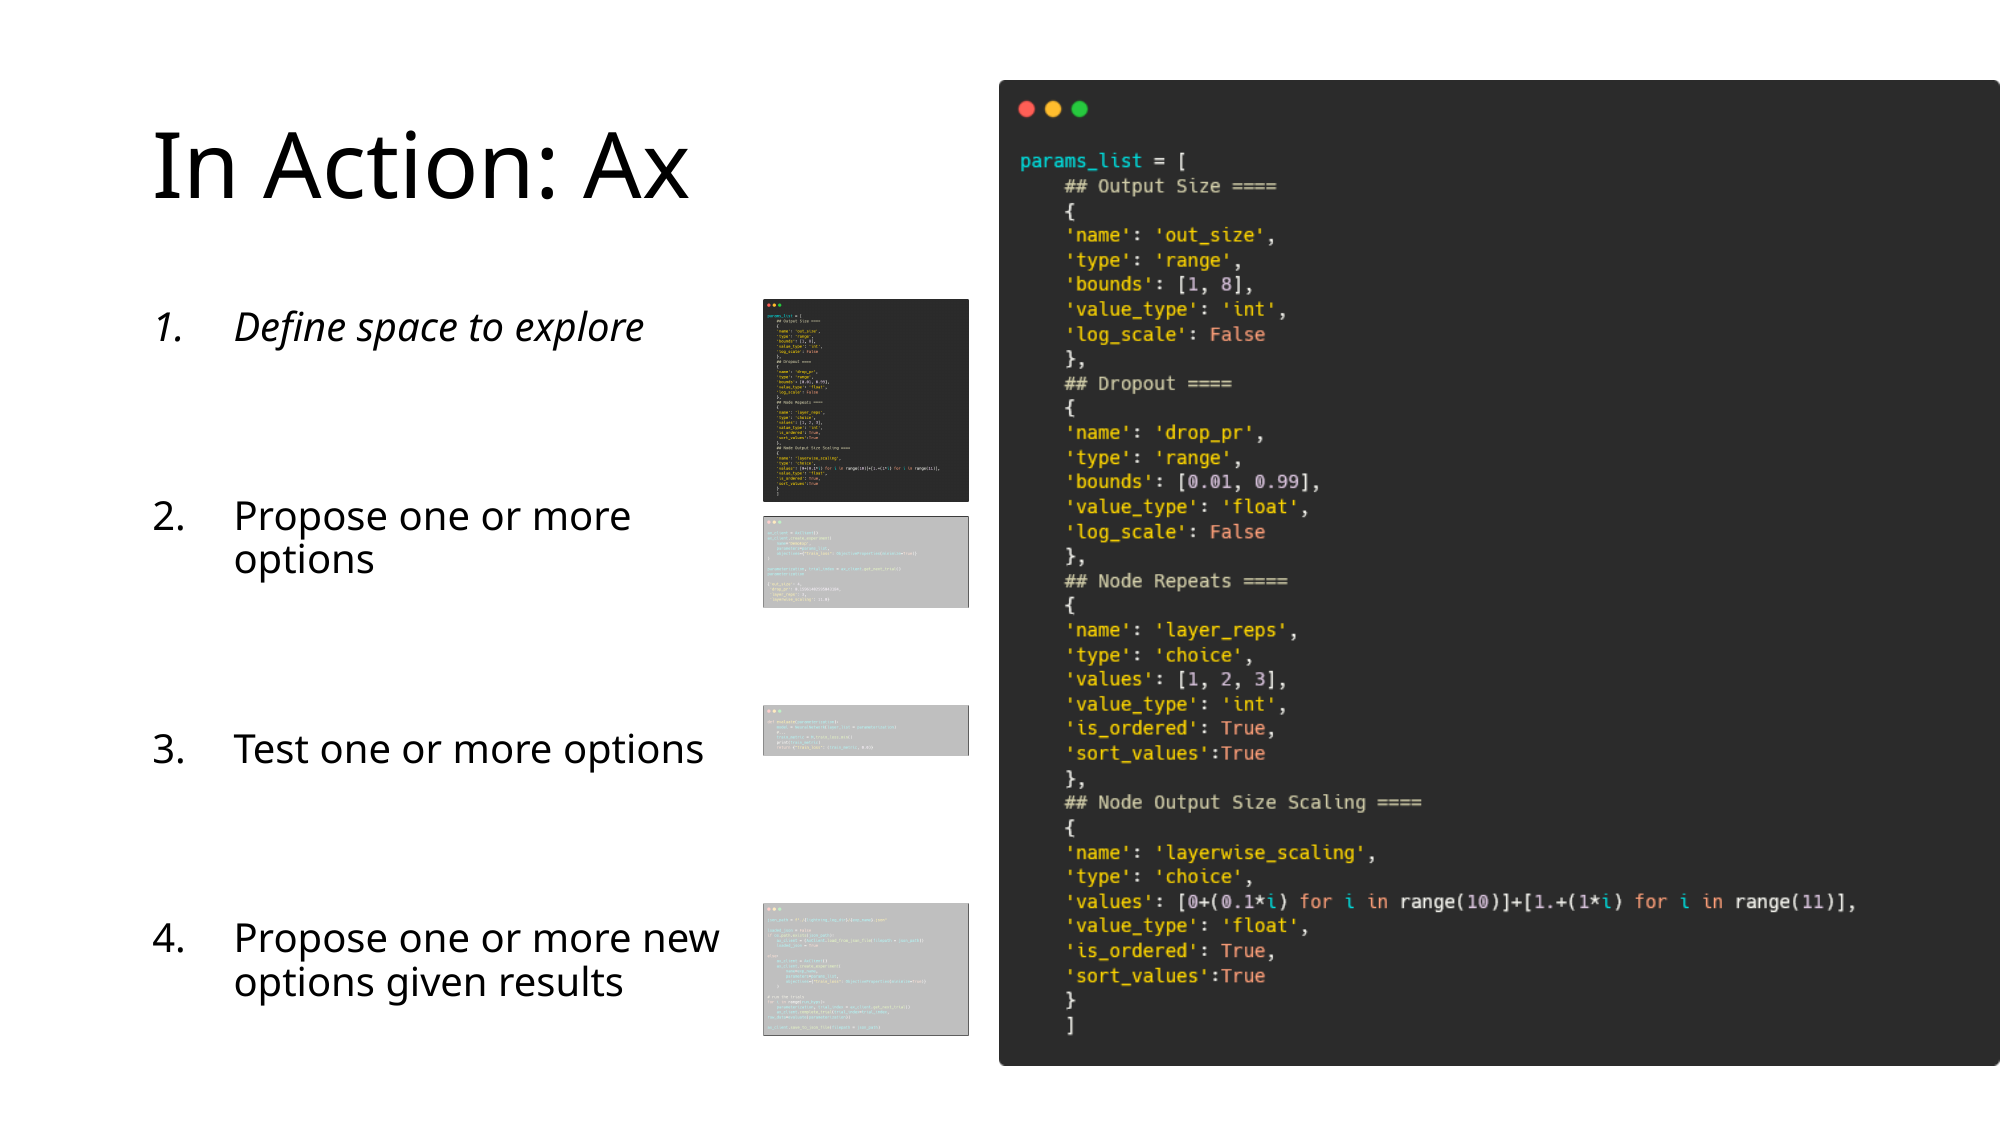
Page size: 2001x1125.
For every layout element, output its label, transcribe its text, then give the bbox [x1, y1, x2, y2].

text_box [762, 515, 970, 1037]
picture [762, 903, 969, 1036]
list Define space to explore Propose one or more options Test one or more options Propose one or more new options given results [137, 299, 775, 1014]
picture [762, 298, 969, 502]
picture [999, 80, 2000, 1066]
title In Action: Ax [137, 59, 1863, 278]
picture [762, 704, 969, 757]
picture [762, 516, 969, 609]
